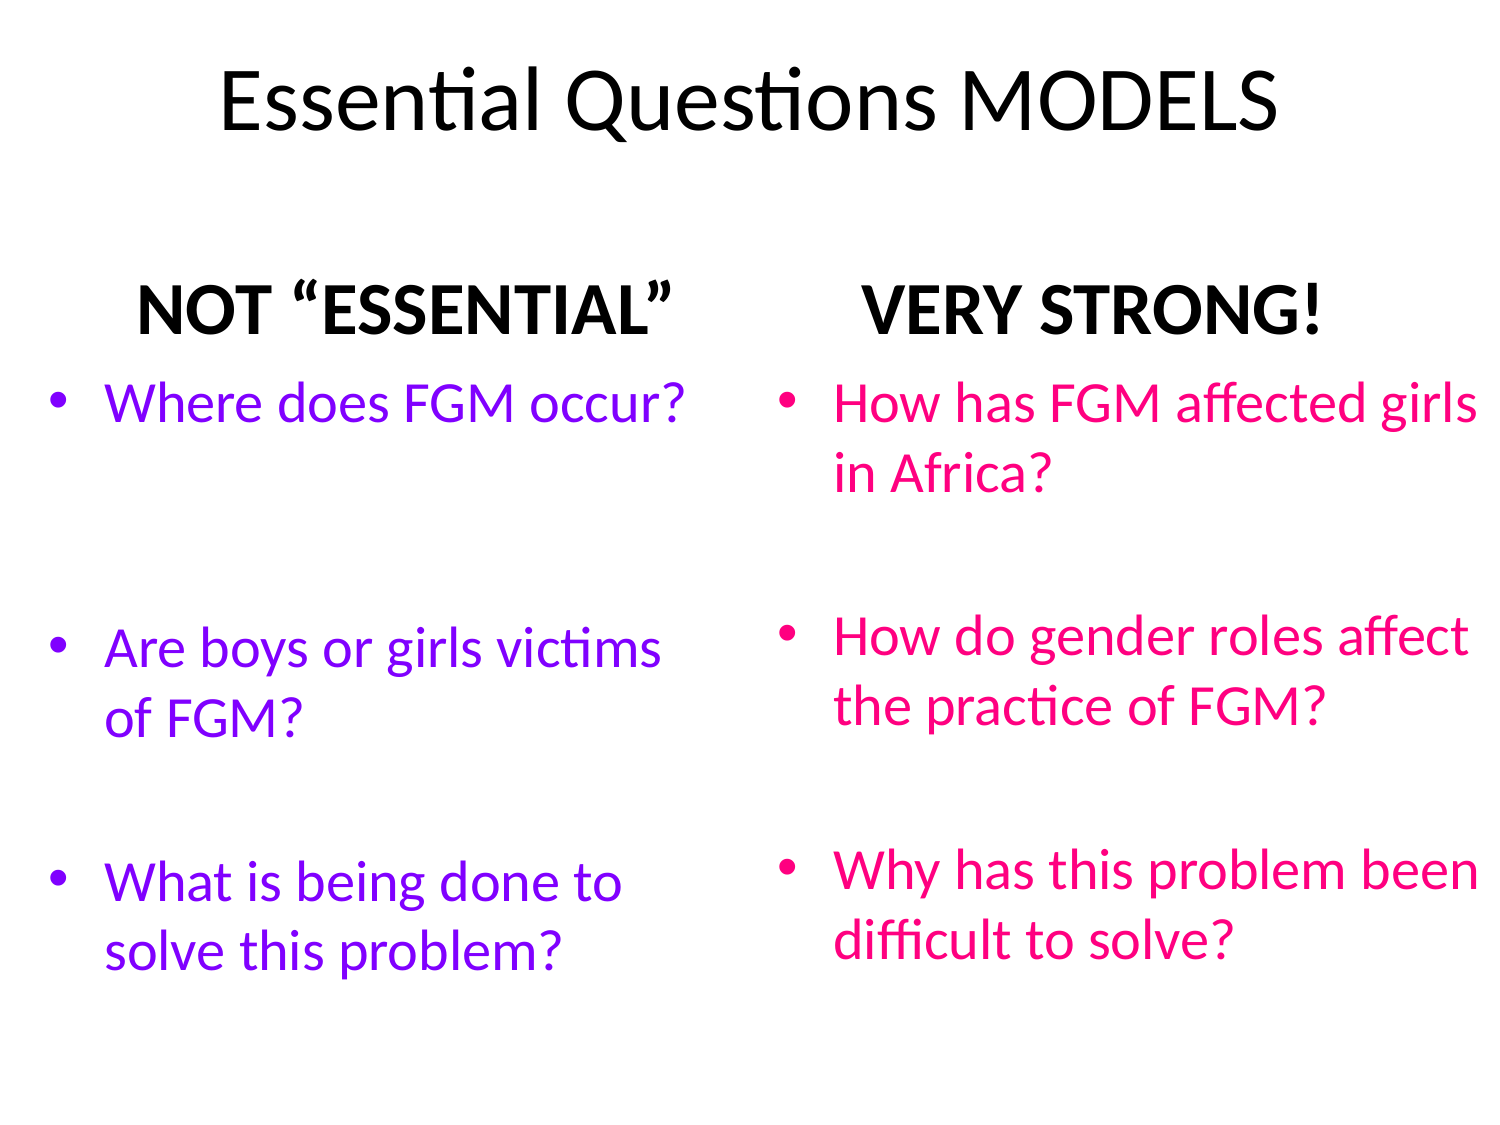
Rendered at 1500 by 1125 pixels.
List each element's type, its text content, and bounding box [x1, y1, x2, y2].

list Where does FGM occur? Are boys or girls victims of FGM? What is being done to solve this problem? [33, 356, 738, 1005]
list How has FGM affected girls in Africa? How do gender roles affect the practice of FGM? Why has this problem been difficult to solve? [761, 356, 1500, 1005]
title Essential Questions MODELS [75, 0, 1425, 188]
list NOT “ESSENTIAL” [75, 251, 738, 356]
list VERY STRONG! [761, 251, 1425, 356]
